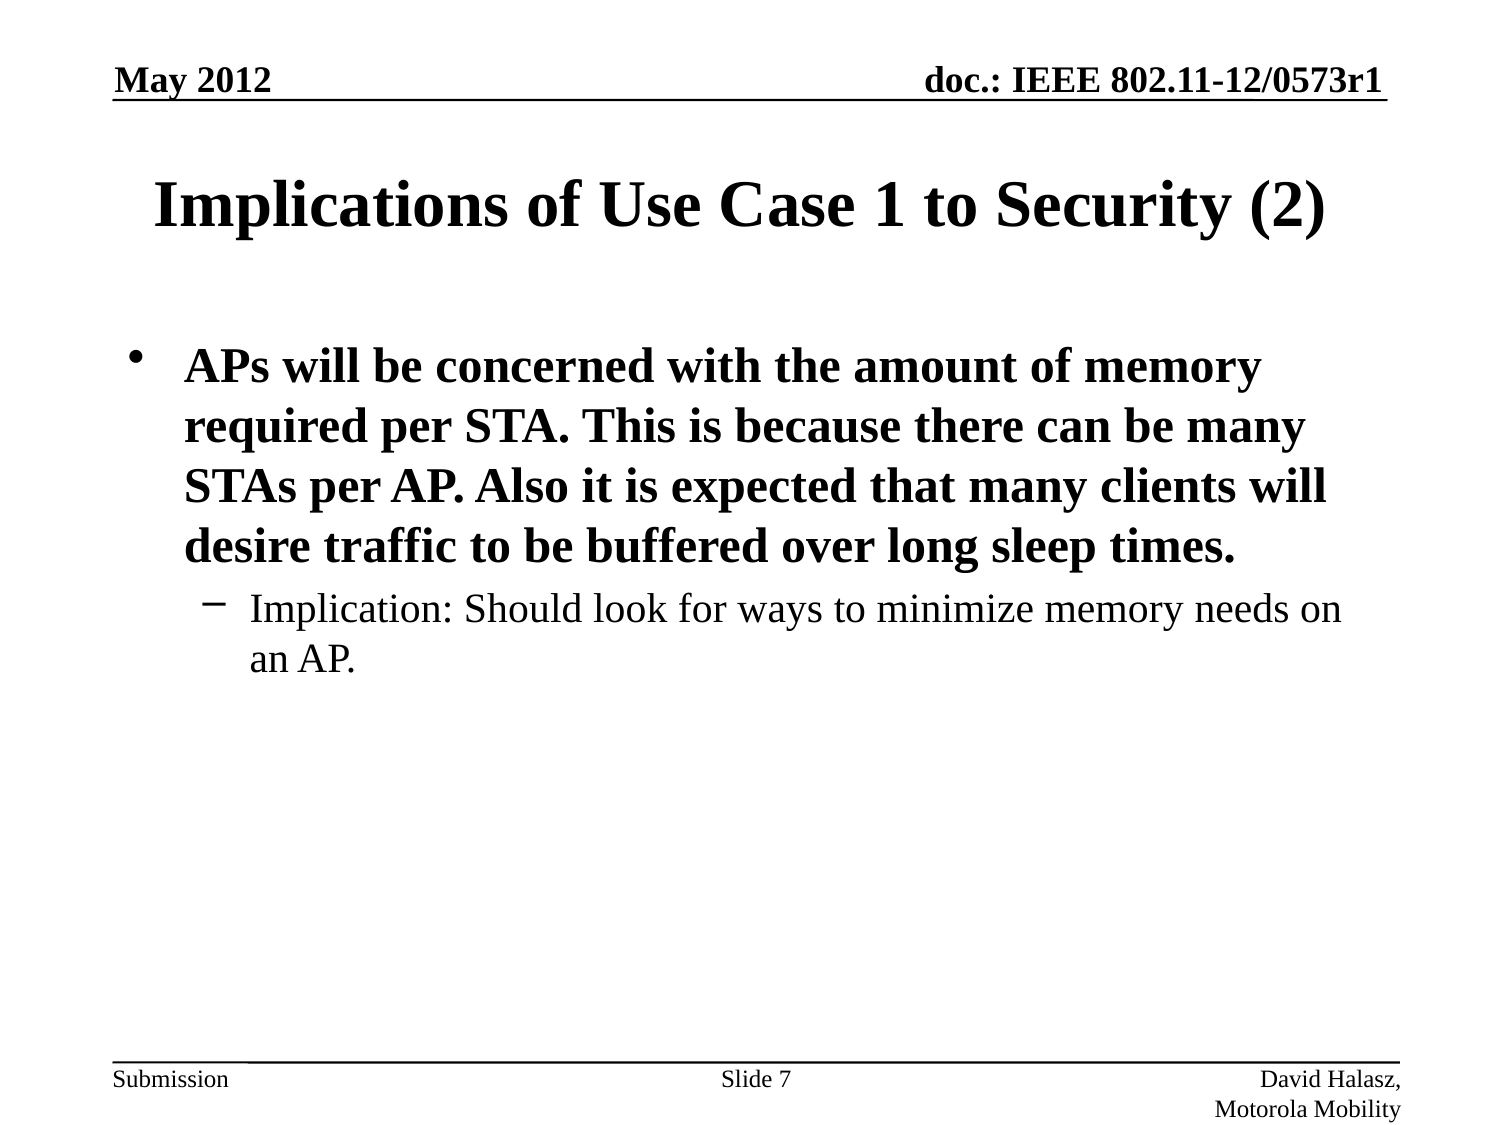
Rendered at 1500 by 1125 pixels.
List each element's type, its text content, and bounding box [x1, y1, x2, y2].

footer David Halasz, Motorola Mobility [1171, 1061, 1402, 1093]
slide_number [114, 54, 274, 101]
title Implications of Use Case 1 to Security (2) [112, 112, 1388, 288]
slide_number Slide 7 [712, 1061, 800, 1093]
list APs will be concerned with the amount of memory required per STA. This is because there can be many STAs per AP. Also it is expected that many clients will desire traffic to be buffered over long sleep times. Implication: Should look for ways to minimize memory needs on an AP. [112, 324, 1388, 1001]
